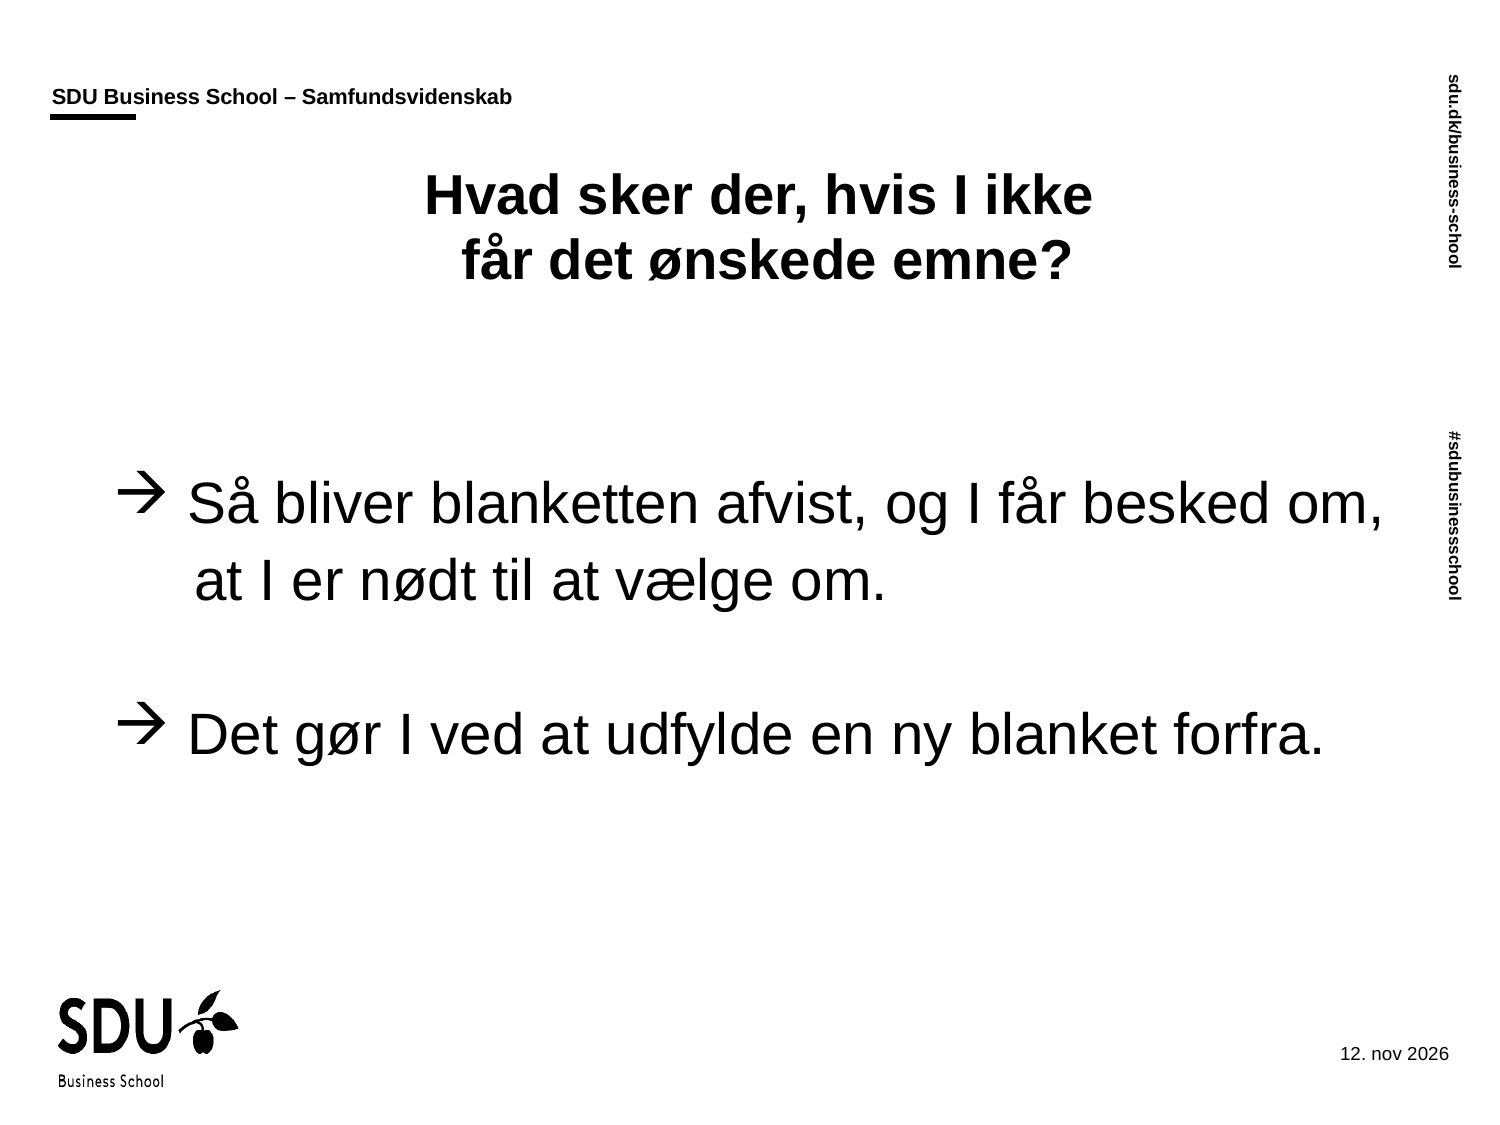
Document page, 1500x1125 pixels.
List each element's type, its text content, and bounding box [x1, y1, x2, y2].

title Hvad sker der, hvis I ikke får det ønskede emne? [92, 162, 1443, 350]
list Så bliver blanketten afvist, og I får besked om, at I er nødt til at vælge om. Det gør I ved at udfylde en ny blanket forfra. [113, 458, 1463, 1125]
picture [0, 939, 113, 1125]
